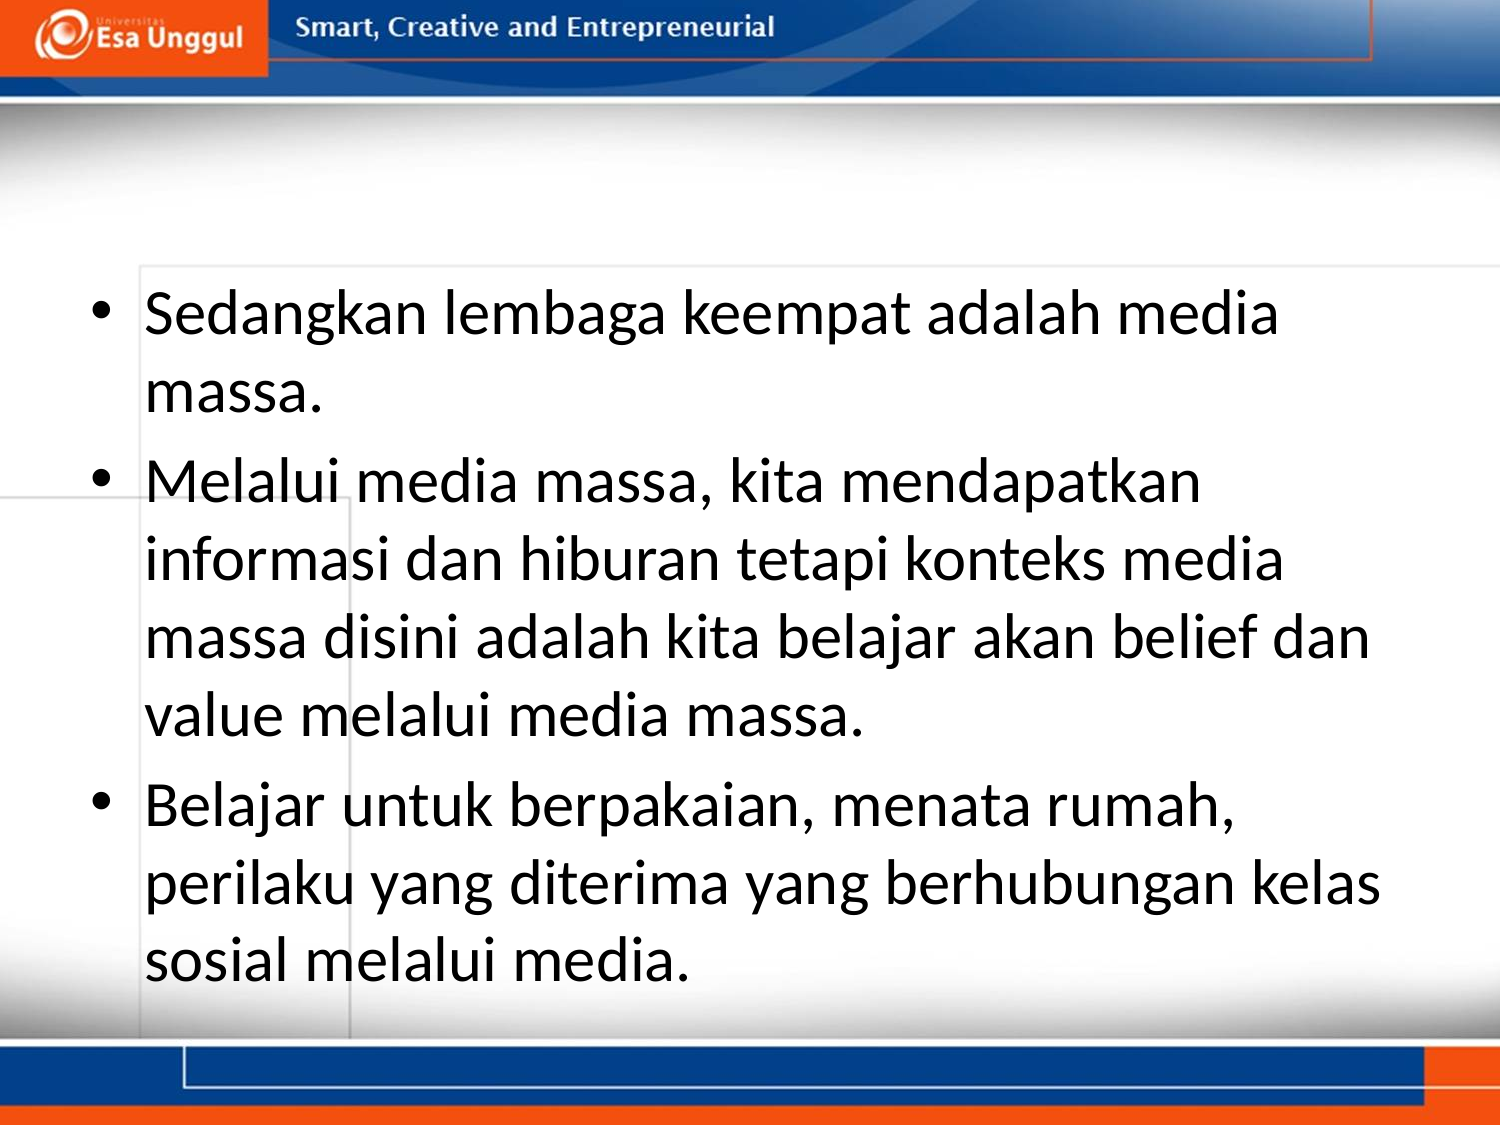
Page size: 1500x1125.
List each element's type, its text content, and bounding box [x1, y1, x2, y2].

picture [0, 0, 1500, 1125]
list Sedangkan lembaga keempat adalah media massa. Melalui media massa, kita mendapatkan informasi dan hiburan tetapi konteks media massa disini adalah kita belajar akan belief dan value melalui media massa. Belajar untuk berpakaian, menata rumah, perilaku yang diterima yang berhubungan kelas sosial melalui media. [75, 262, 1425, 1005]
